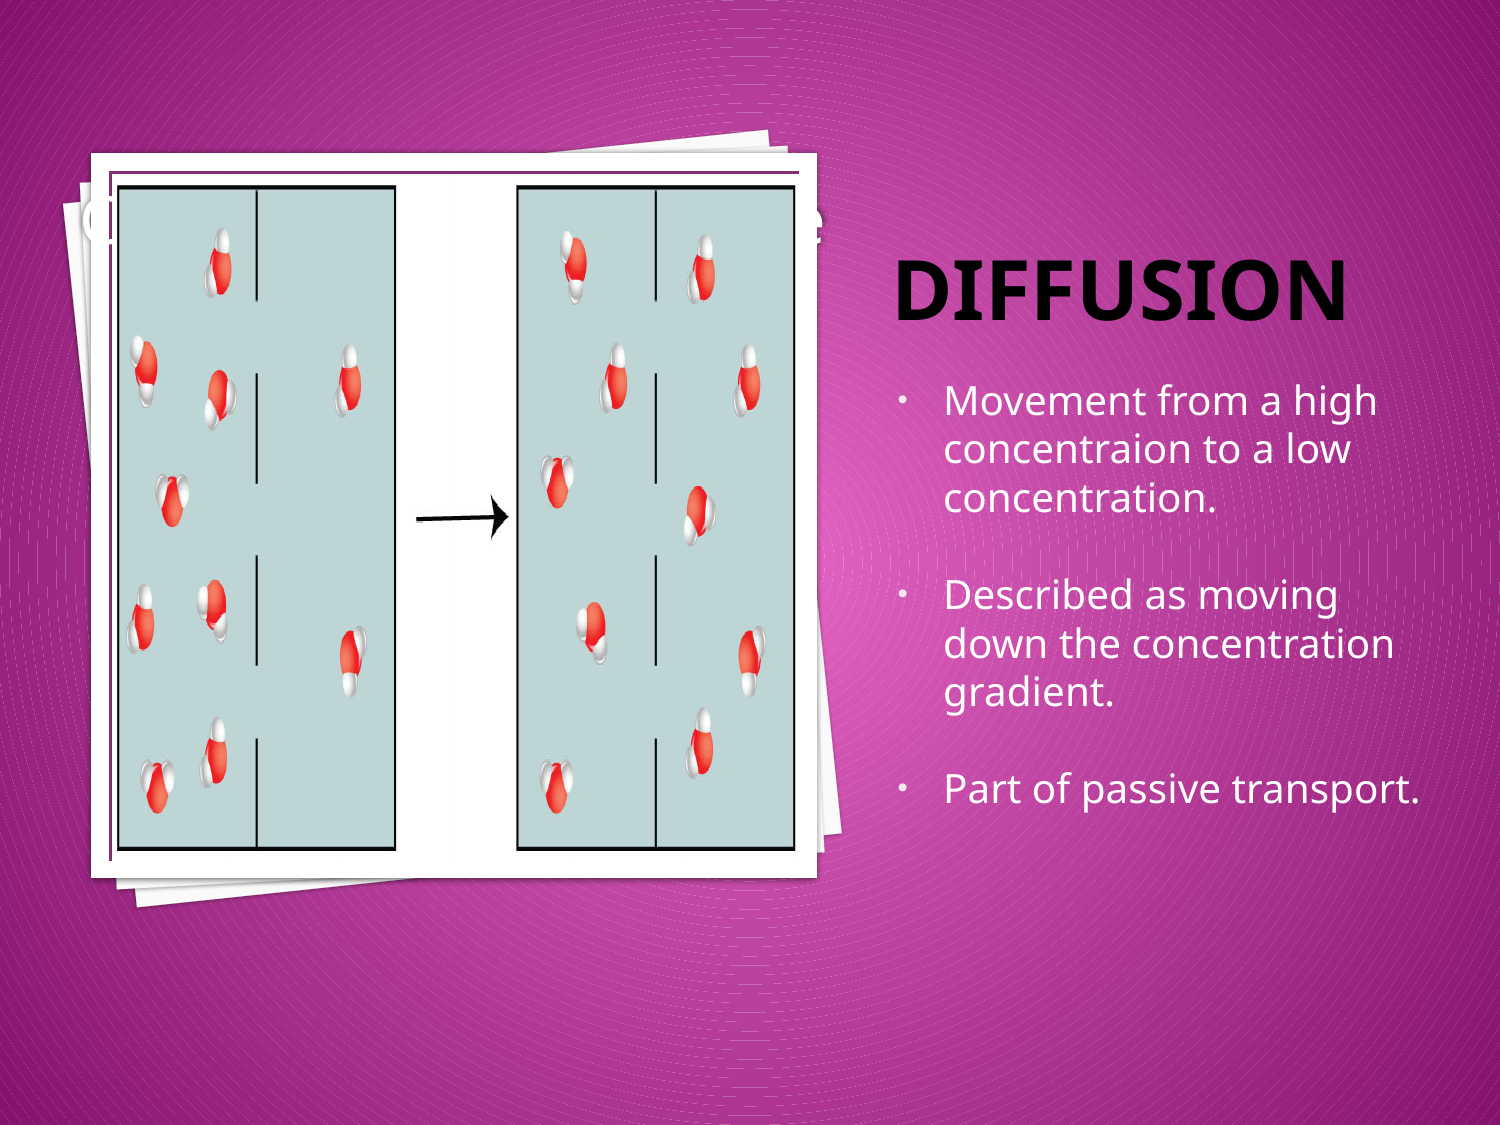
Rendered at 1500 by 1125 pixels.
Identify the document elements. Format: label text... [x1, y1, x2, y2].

list Movement from a high concentraion to a low concentration. Described as moving down the concentration gradient. Part of passive transport. [884, 375, 1447, 854]
title Diffusion [884, 187, 1447, 338]
picture [108, 170, 801, 863]
